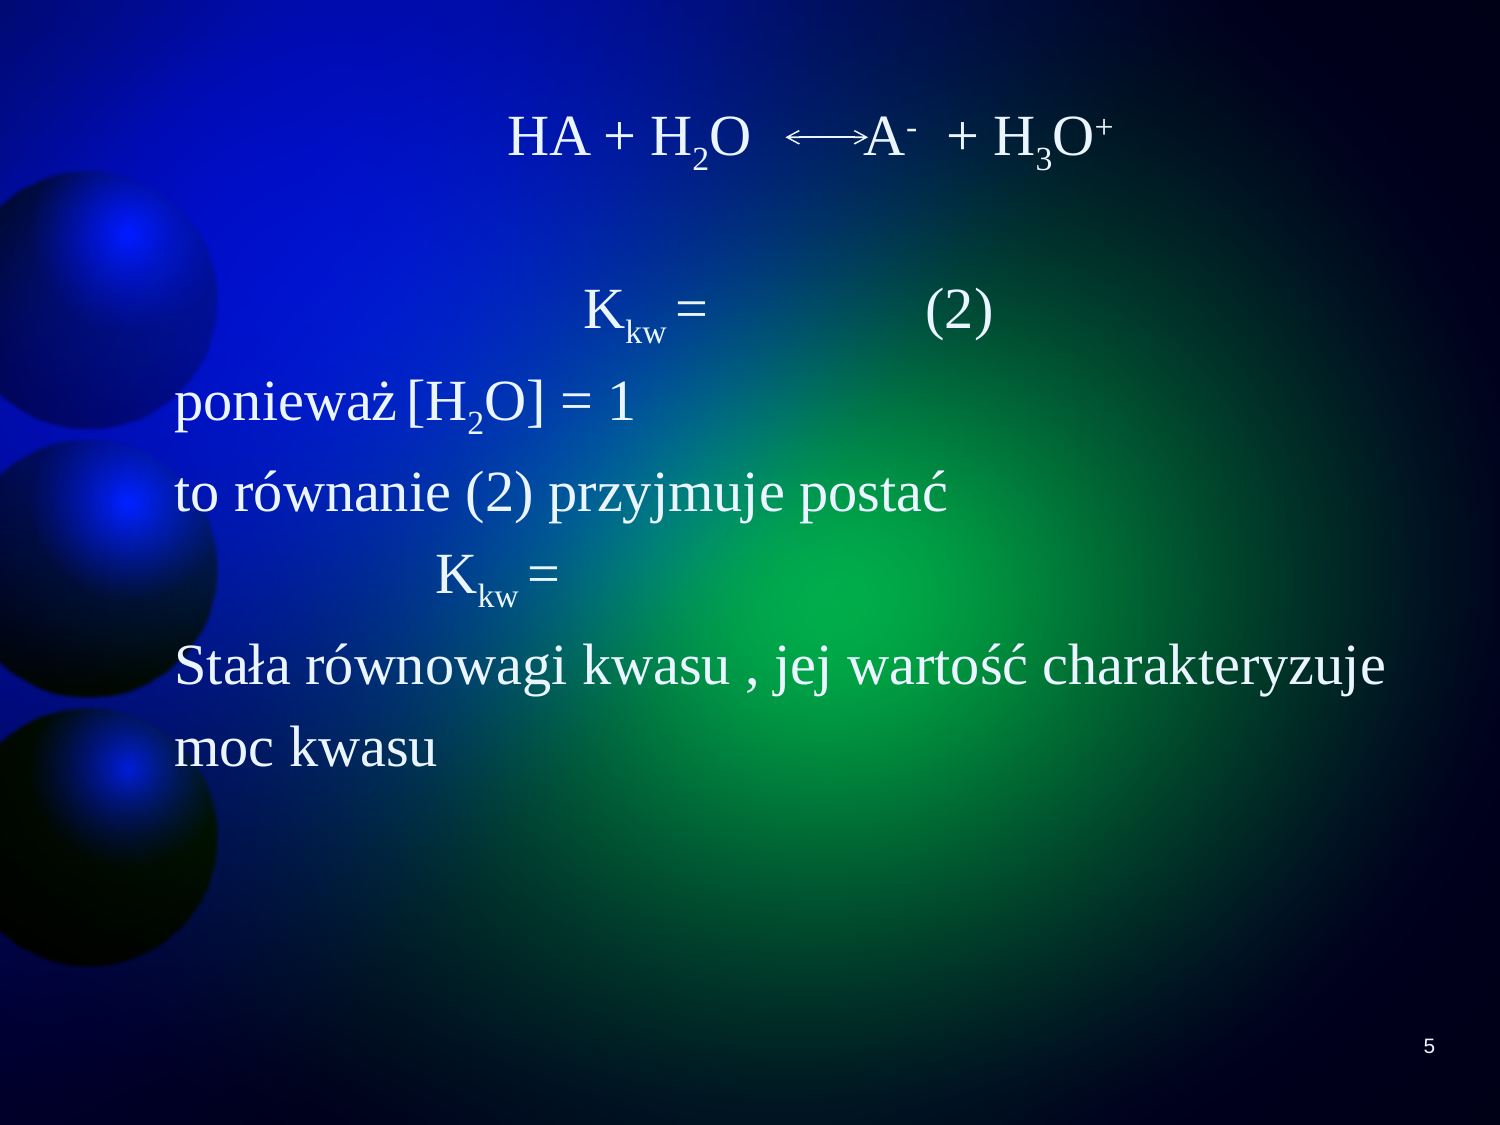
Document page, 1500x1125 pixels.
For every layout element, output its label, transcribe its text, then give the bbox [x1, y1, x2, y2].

slide_number 5 [1237, 1025, 1450, 1100]
picture [0, 0, 1500, 1125]
